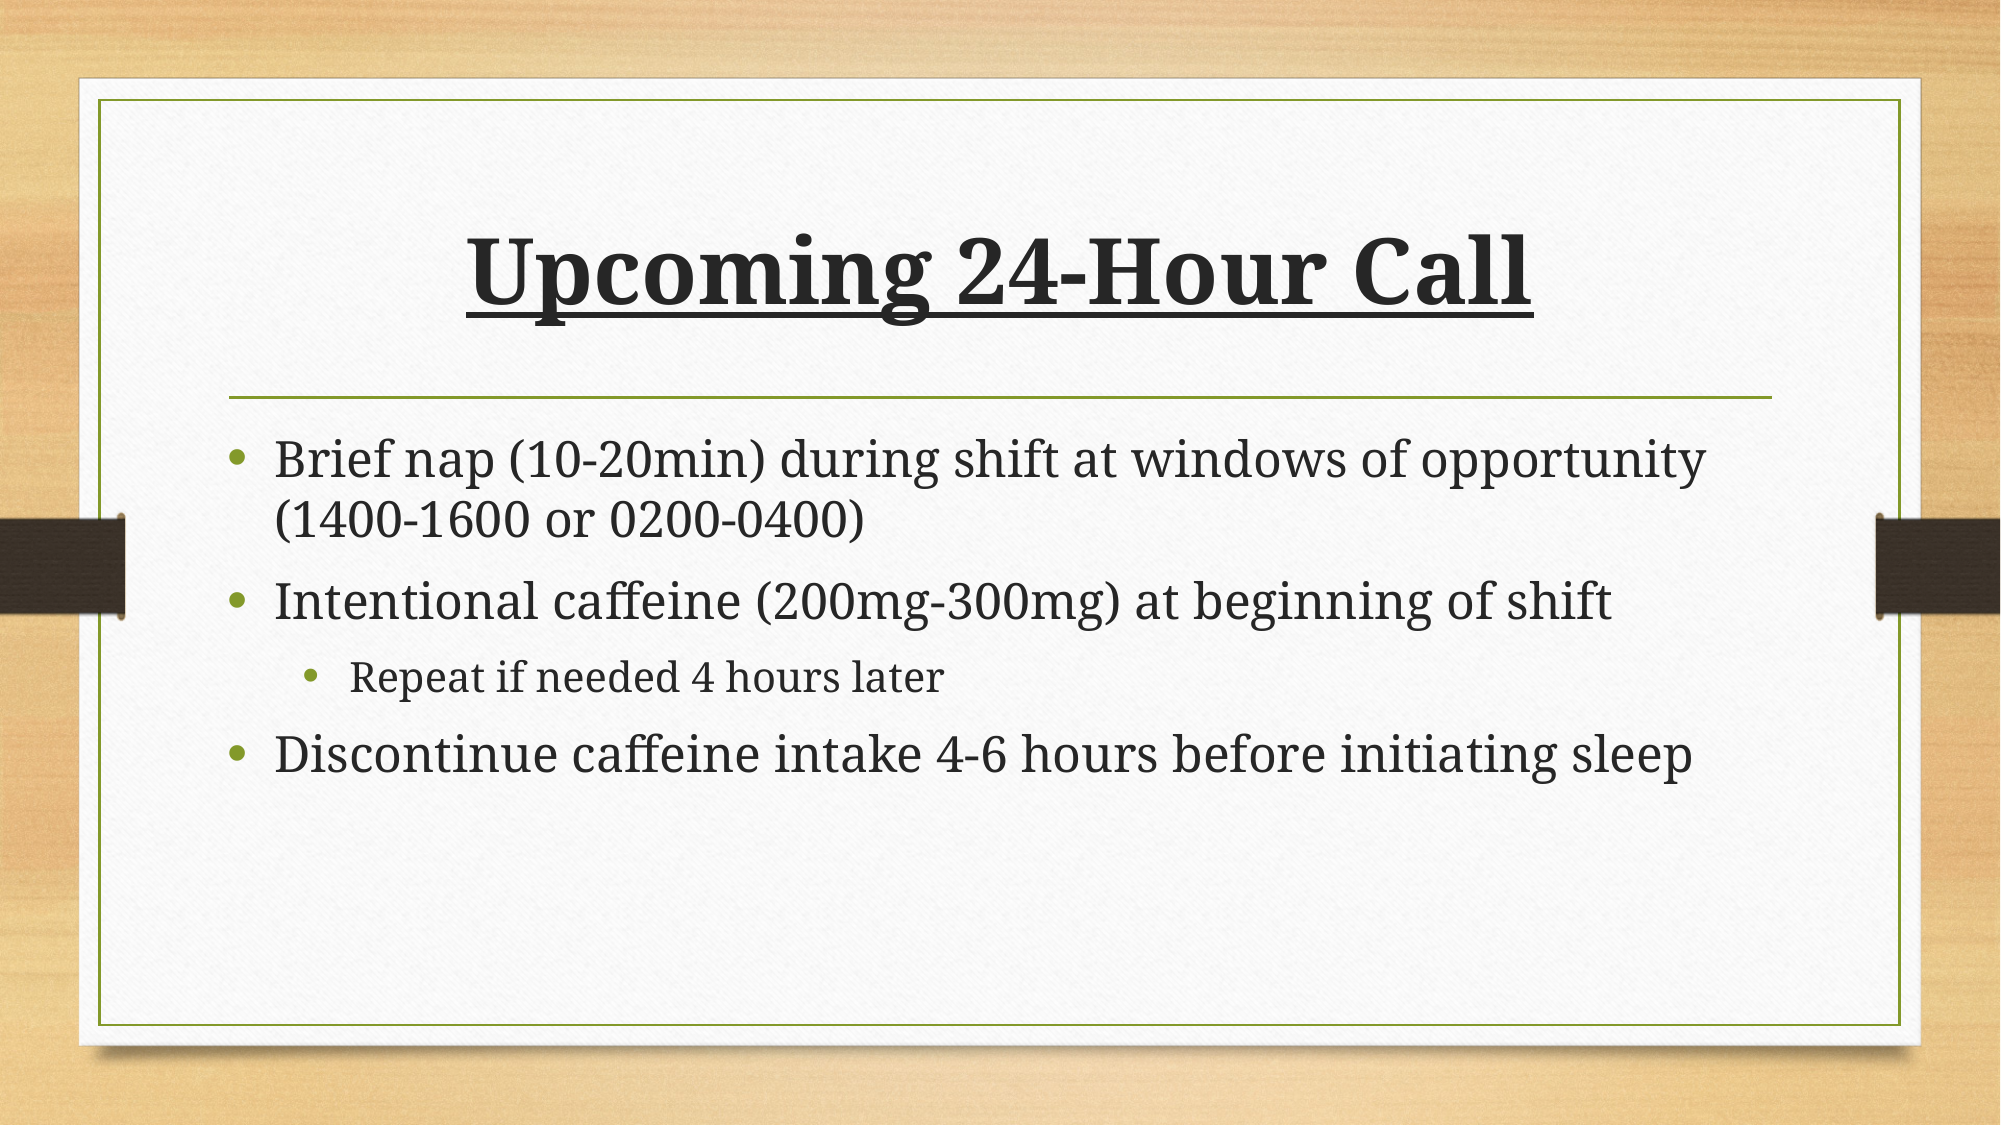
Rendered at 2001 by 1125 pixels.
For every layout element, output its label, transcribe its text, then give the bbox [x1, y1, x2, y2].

title Upcoming 24-Hour Call [212, 161, 1788, 375]
list Brief nap (10-20min) during shift at windows of opportunity (1400-1600 or 0200-0400) Intentional caffeine (200mg-300mg) at beginning of shift Repeat if needed 4 hours later Discontinue caffeine intake 4-6 hours before initiating sleep [212, 419, 1788, 964]
picture [0, 0, 2001, 1125]
